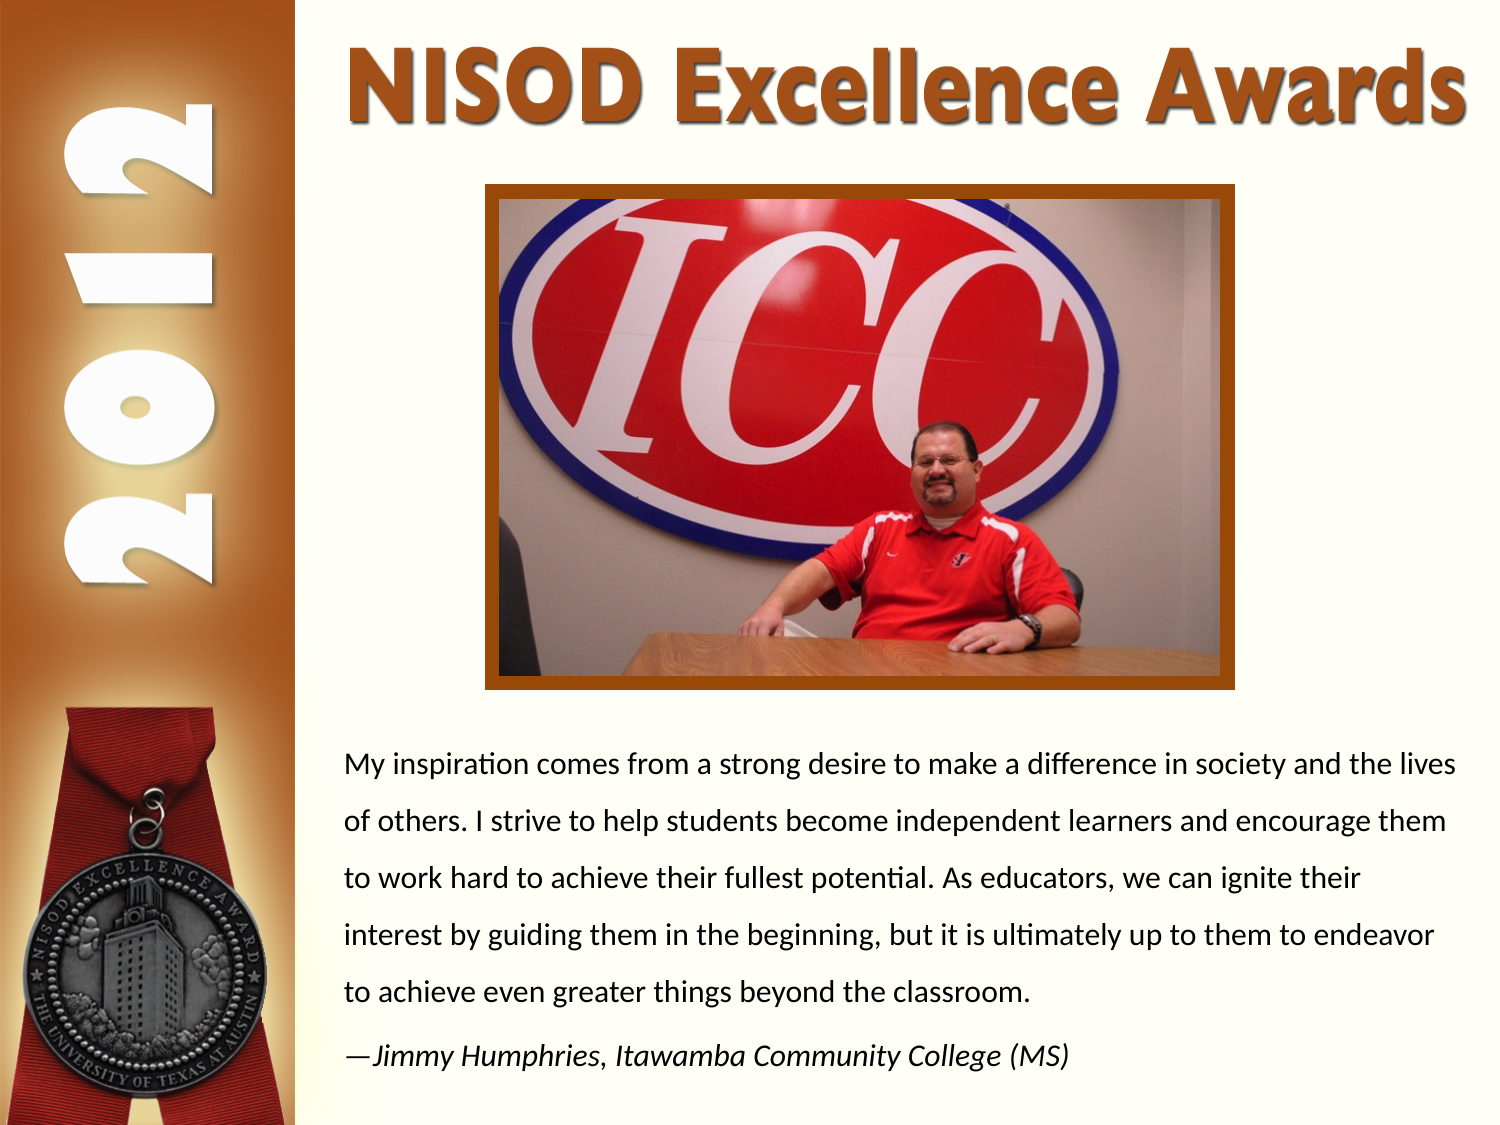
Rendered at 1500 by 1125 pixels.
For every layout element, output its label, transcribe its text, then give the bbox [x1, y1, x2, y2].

list My inspiration comes from a strong desire to make a difference in society and the lives of others. I strive to help students become independent learners and encourage them to work hard to achieve their fullest potential. As educators, we can ignite their interest by guiding them in the beginning, but it is ultimately up to them to endeavor to achieve even greater things beyond the classroom. —Jimmy Humphries, Itawamba Community College (MS) [329, 716, 1478, 1085]
picture [0, 0, 1500, 1125]
